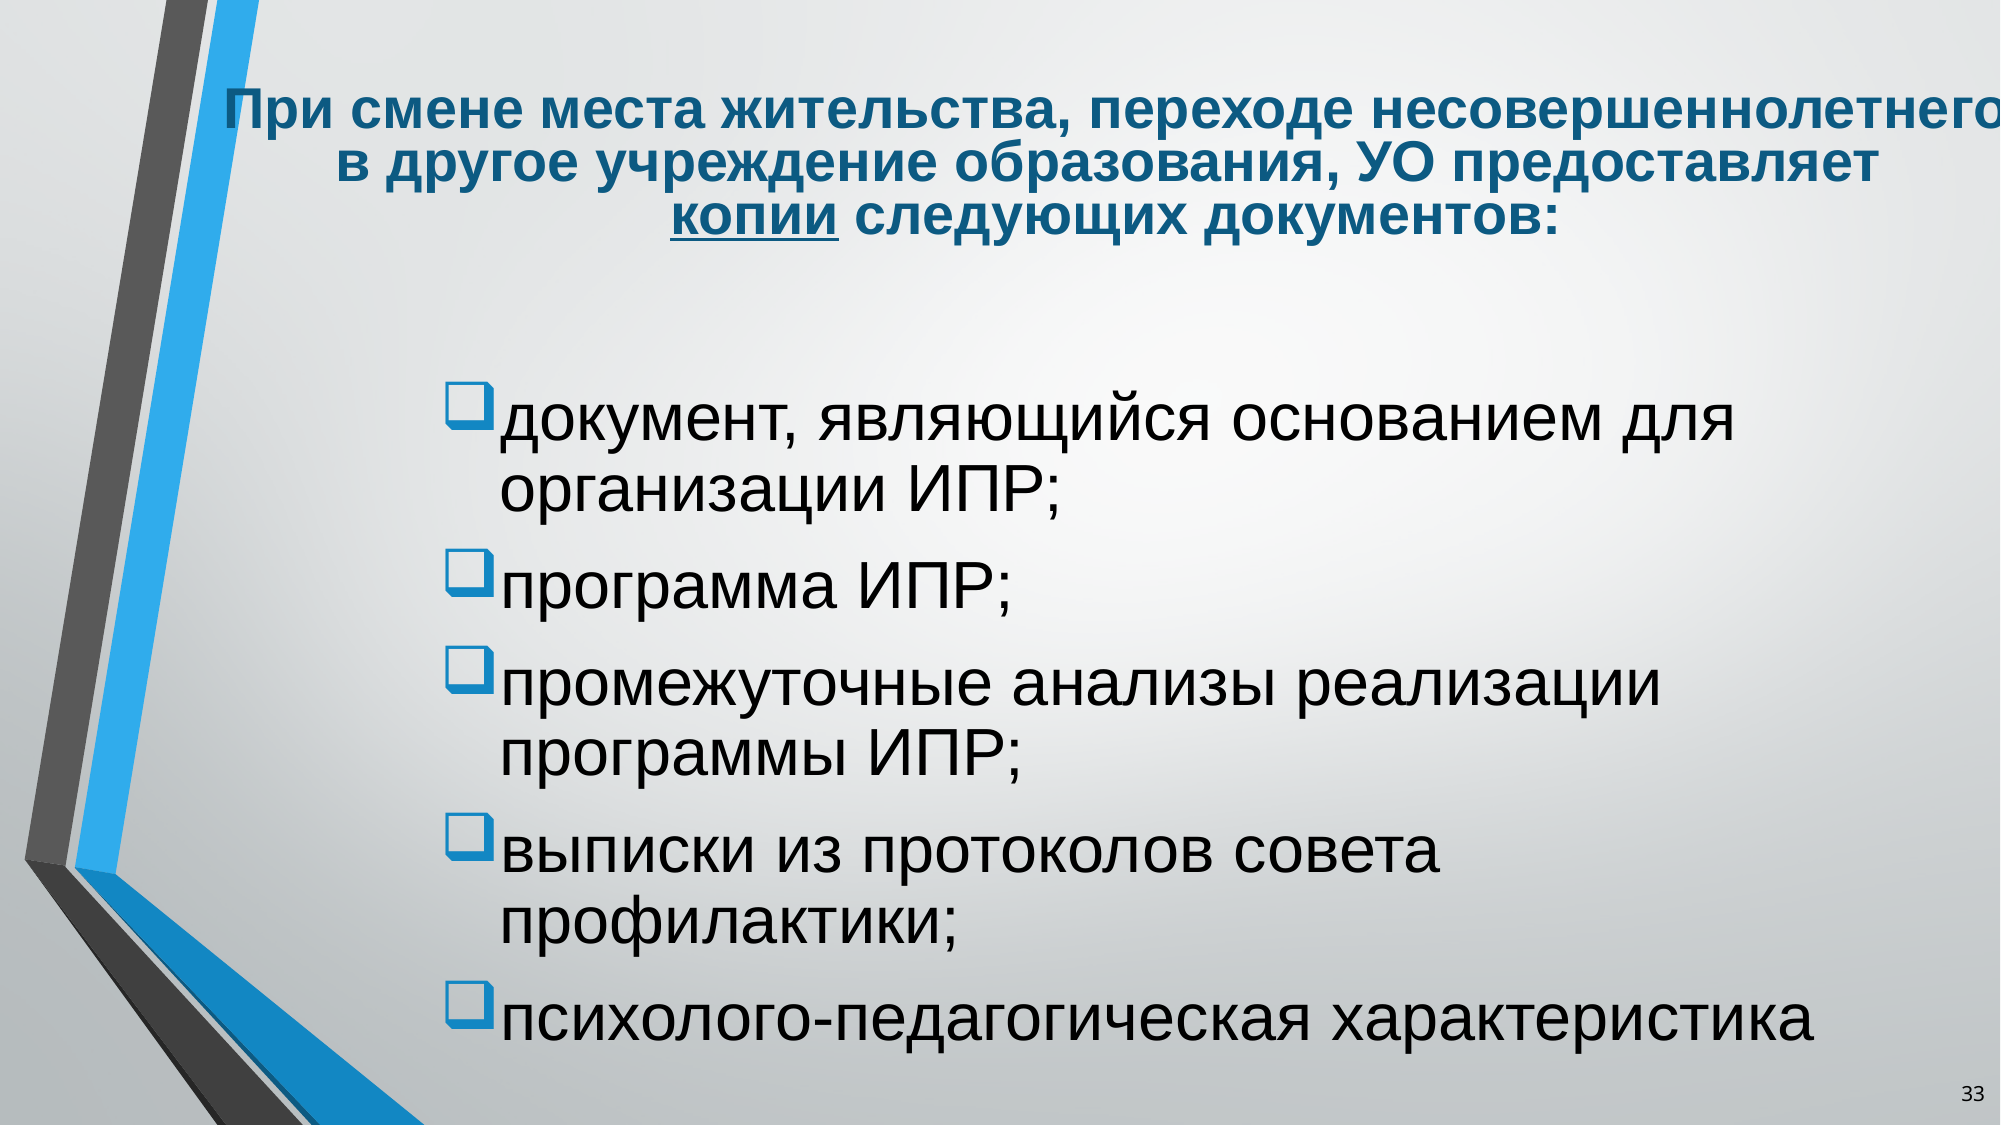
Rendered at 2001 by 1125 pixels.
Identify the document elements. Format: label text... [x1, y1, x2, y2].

list документ, являющийся основанием для организации ИПР; программа ИПР; промежуточные анализы реализации программы ИПР; выписки из протоколов совета профилактики; психолого-педагогическая характеристика [425, 330, 1921, 1107]
slide_number 33 [1909, 1065, 2000, 1125]
title При смене места жительства, переходе несовершеннолетнего в другое учреждение образования, УО предоставляет копии следующих документов: [207, 60, 2000, 349]
